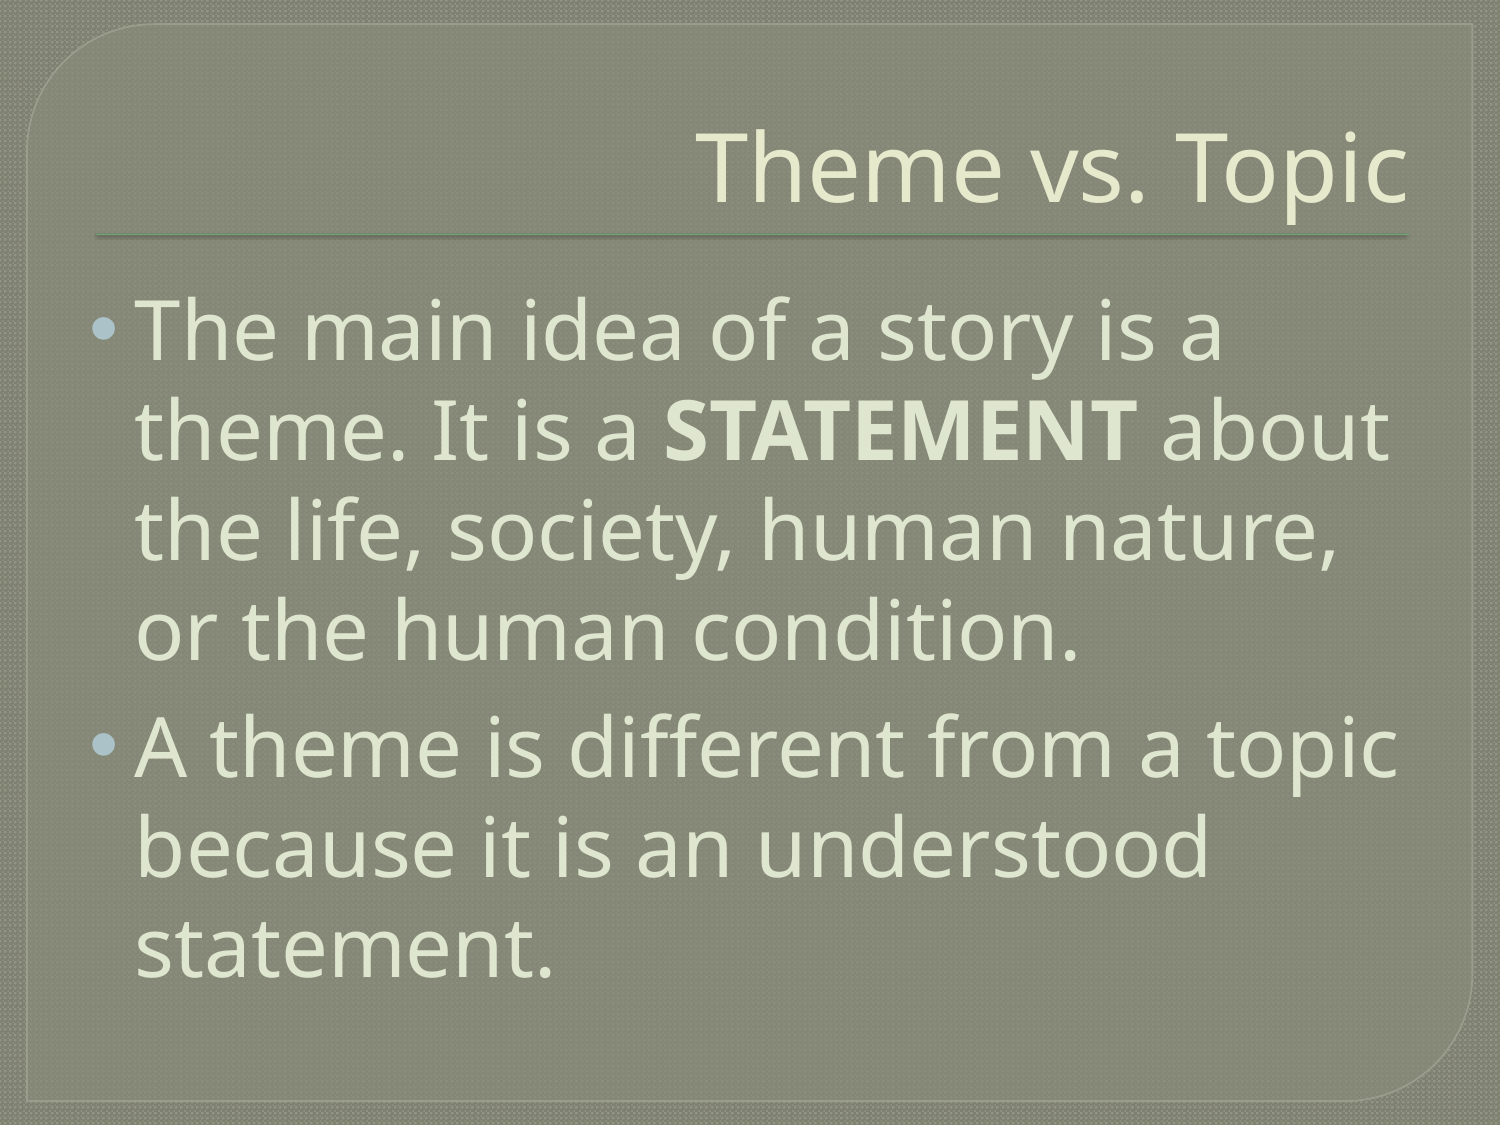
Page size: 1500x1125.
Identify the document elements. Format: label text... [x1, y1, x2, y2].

list The main idea of a story is a theme. It is a STATEMENT about the life, society, human nature, or the human condition. A theme is different from a topic because it is an understood statement. [75, 270, 1425, 1013]
title Theme vs. Topic [75, 41, 1425, 230]
